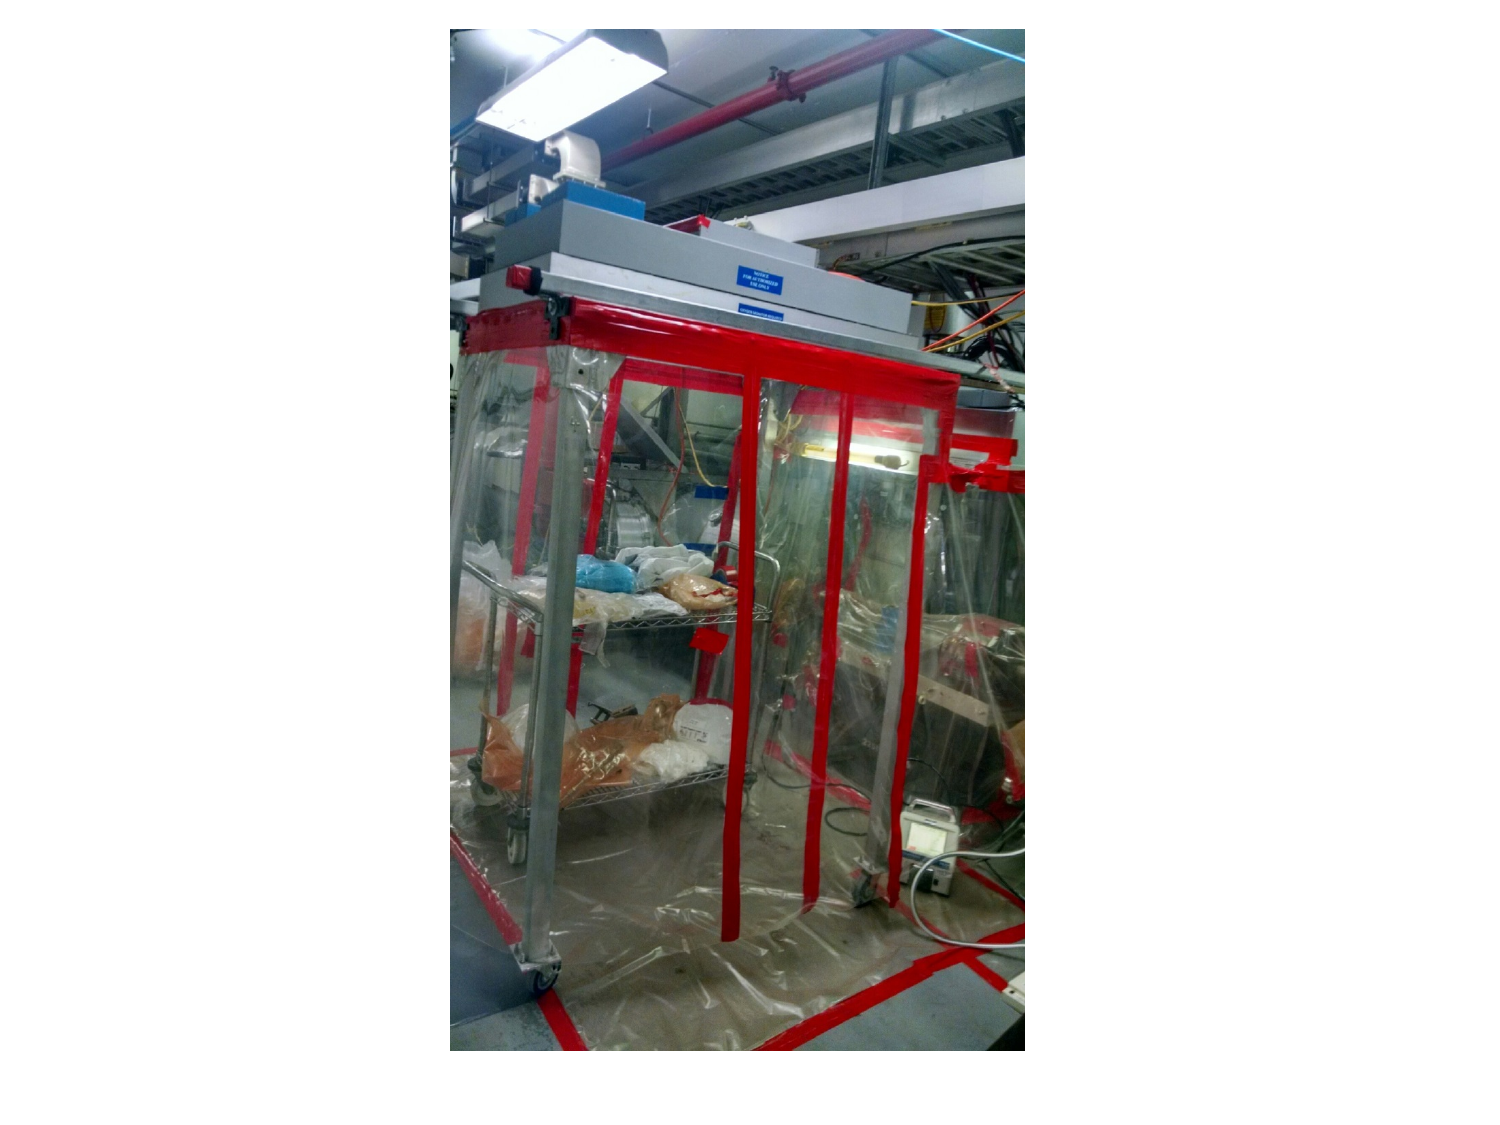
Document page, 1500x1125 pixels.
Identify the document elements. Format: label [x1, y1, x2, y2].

picture [449, 29, 1026, 1052]
